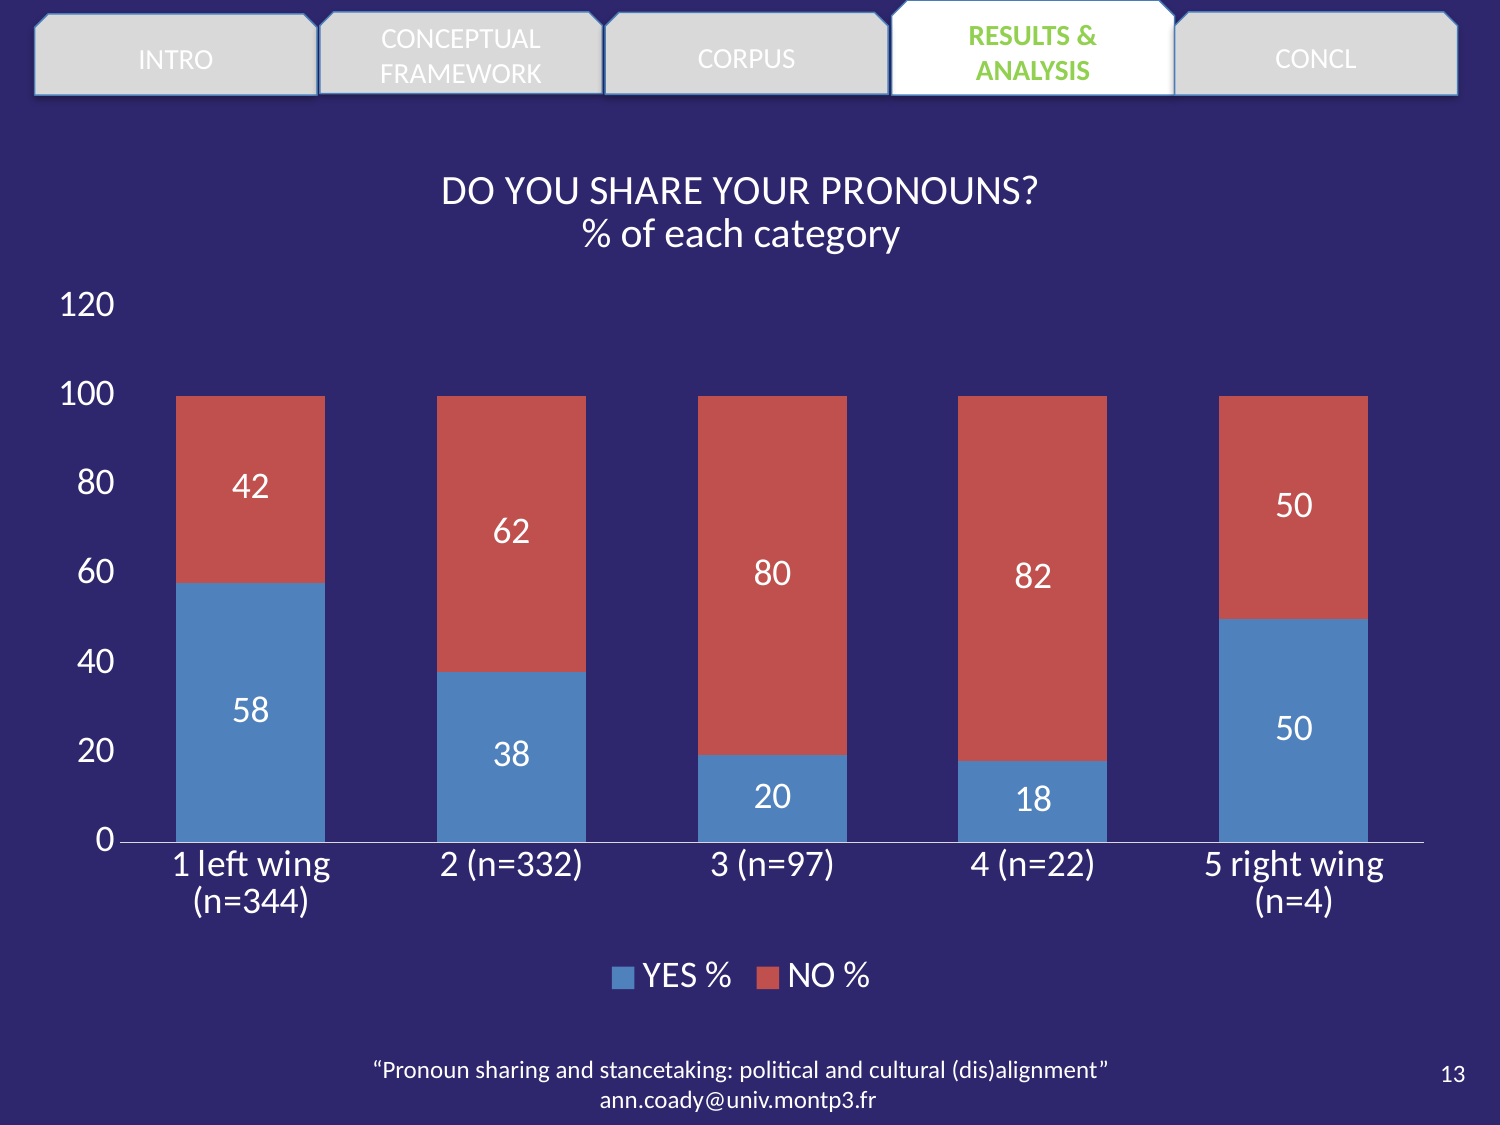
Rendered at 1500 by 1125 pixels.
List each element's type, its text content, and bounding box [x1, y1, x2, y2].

text_box RESULTS & ANALYSIS [890, 0, 1176, 96]
text_box “Pronoun sharing and stancetaking: political and cultural (dis)alignment” ann.coady@univ.montp3.fr [356, 1045, 1127, 1121]
text_box CORPUS [604, 11, 890, 96]
chart [29, 135, 1453, 1005]
text_box CONCEPTUAL FRAMEWORK [319, 11, 602, 95]
slide_number 13 [1388, 1042, 1481, 1103]
text_box INTRO [33, 13, 316, 96]
text_box CONCL [1173, 11, 1459, 96]
